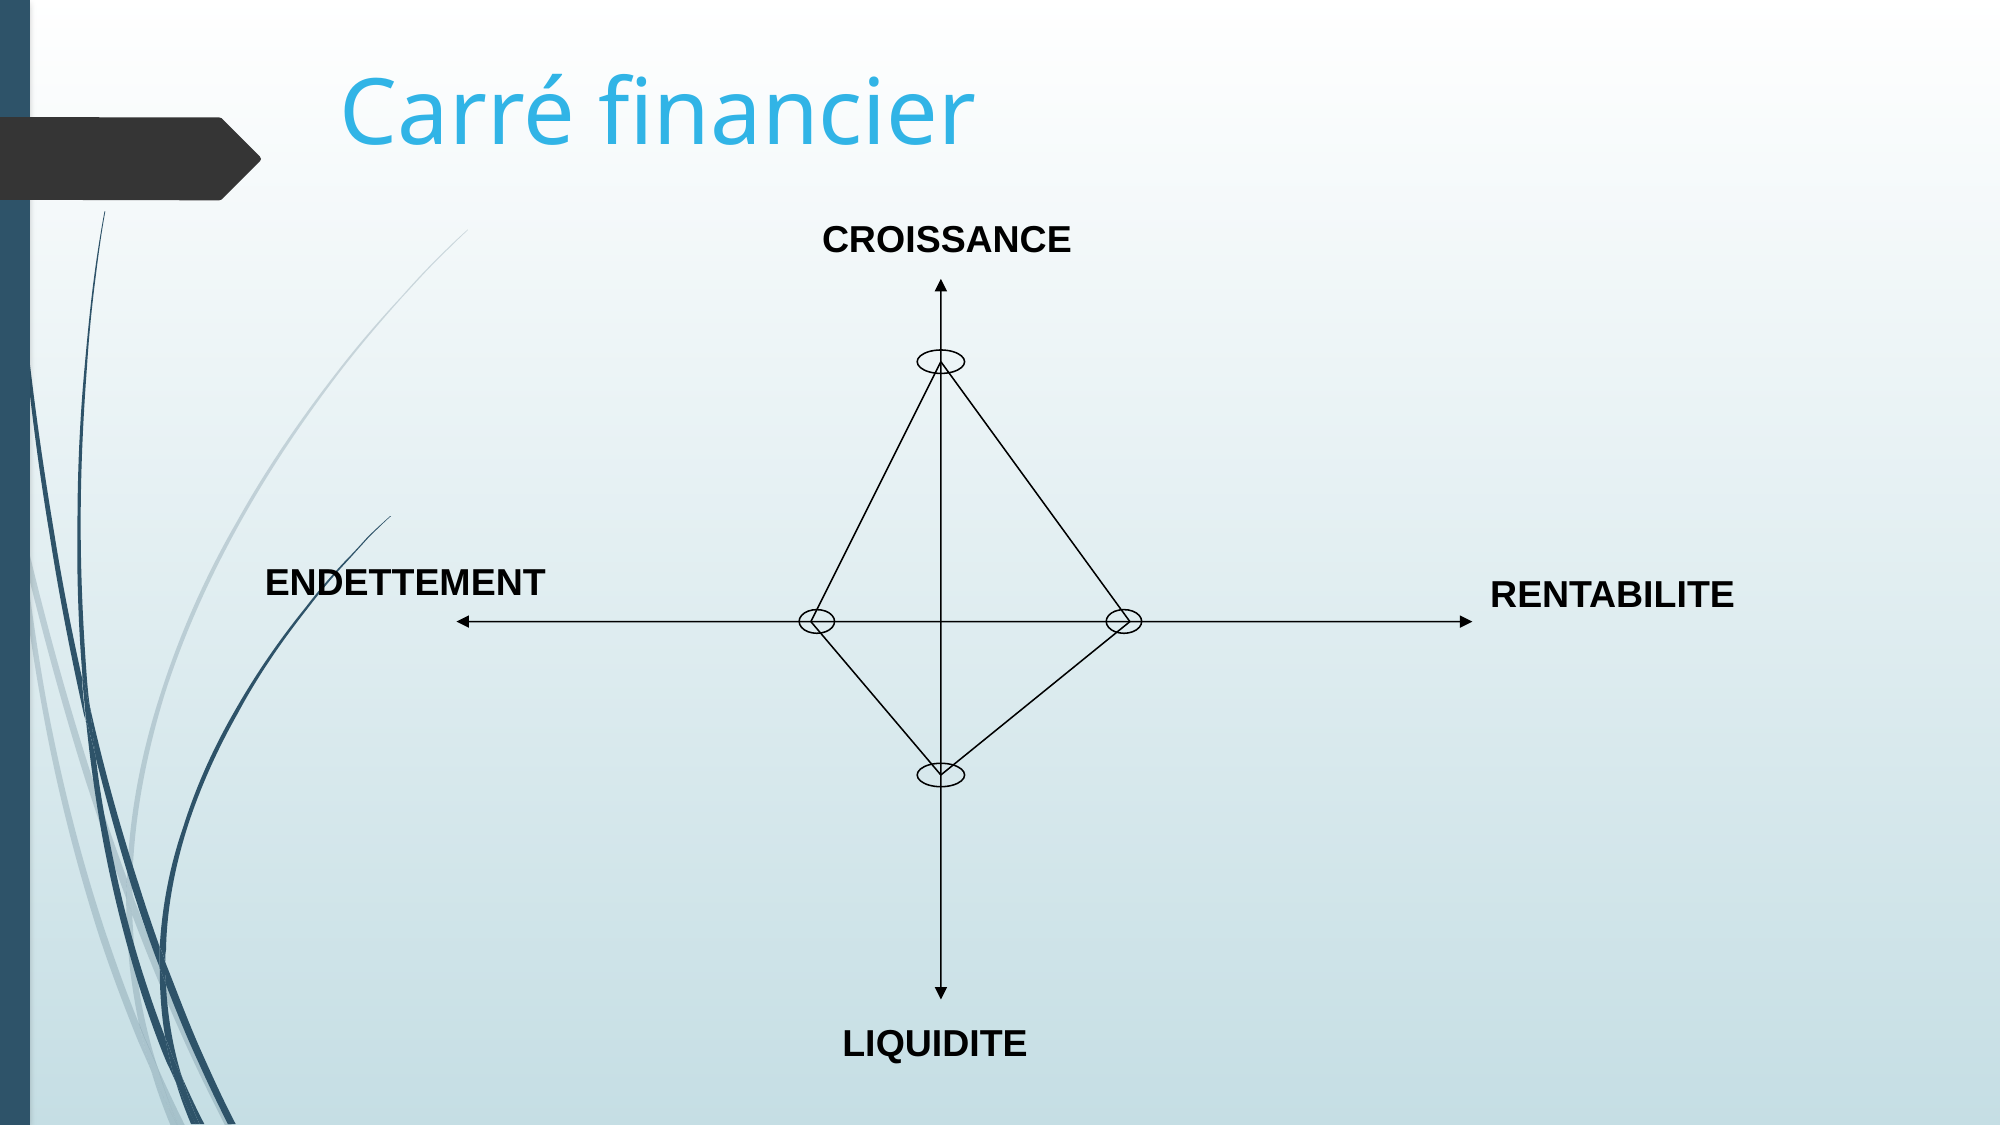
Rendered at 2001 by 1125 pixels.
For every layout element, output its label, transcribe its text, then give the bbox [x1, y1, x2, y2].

text_box [917, 349, 965, 374]
text_box [934, 278, 948, 349]
title Carré financier [324, 45, 1675, 173]
text_box [456, 615, 799, 628]
text_box ENDETTEMENT [249, 550, 676, 611]
text_box CROISSANCE [787, 207, 1107, 268]
text_box [799, 609, 835, 634]
text_box [1106, 609, 1142, 634]
text_box RENTABILITE [1378, 562, 1750, 623]
text_box [917, 763, 965, 787]
text_box [1459, 623, 1470, 628]
text_box LIQUIDITE [822, 1011, 1048, 1072]
text_box [934, 787, 948, 1000]
